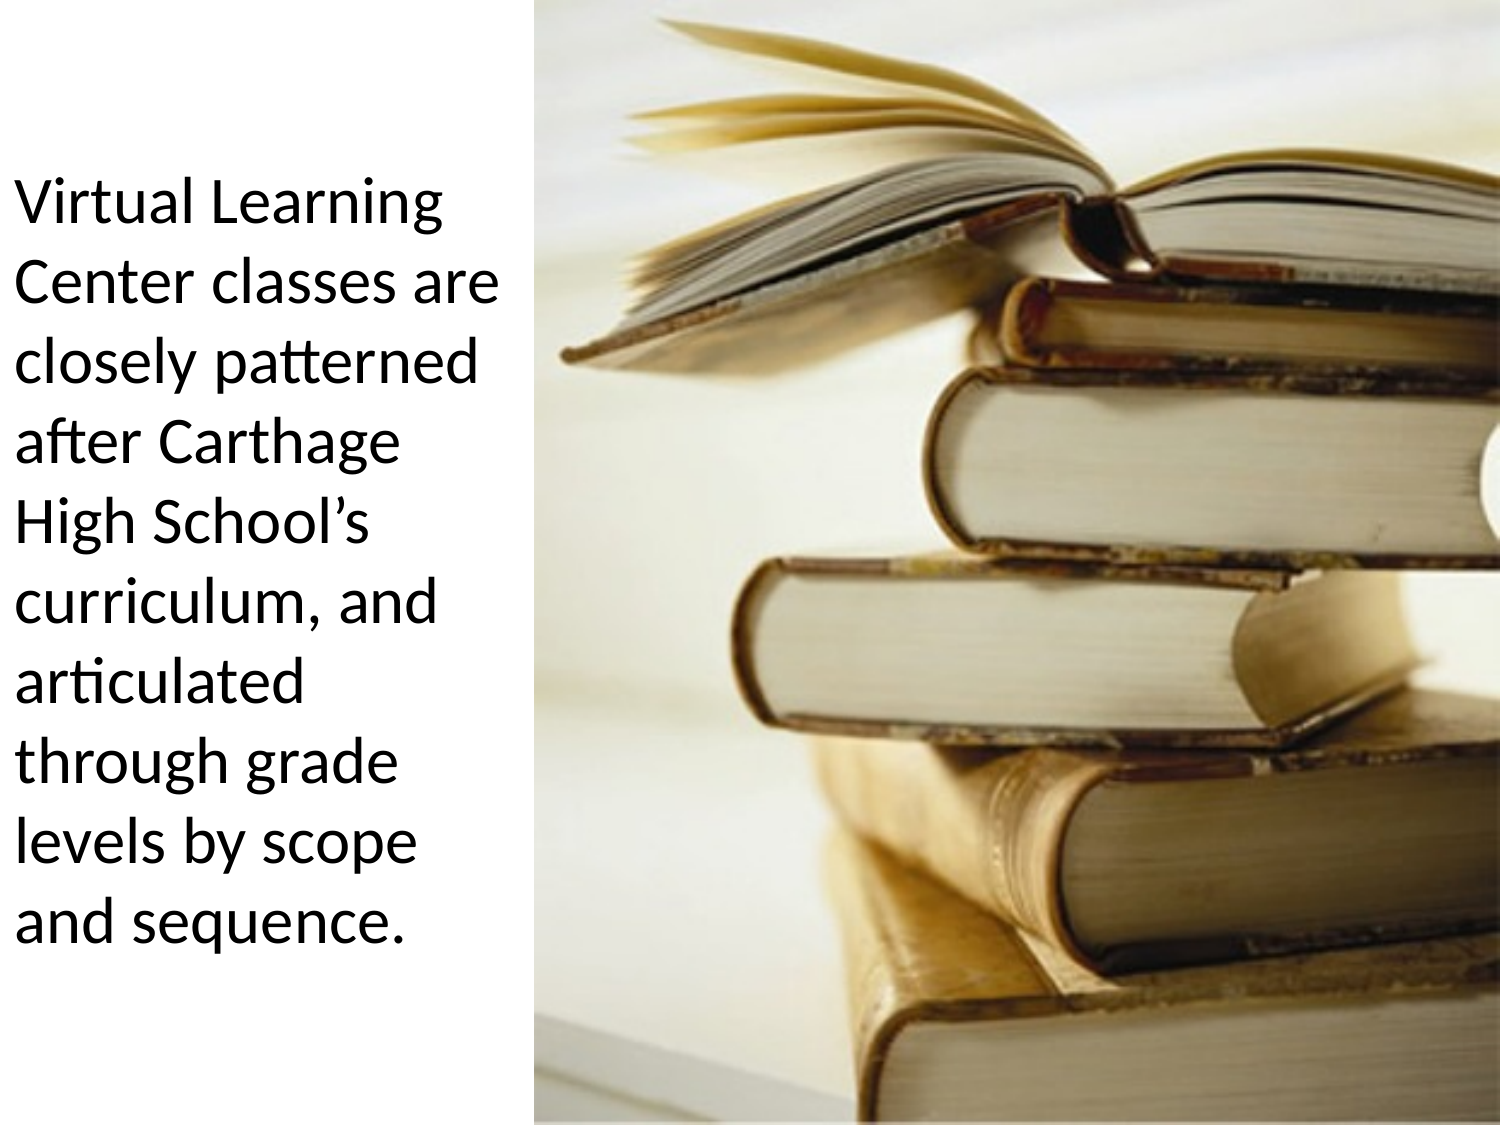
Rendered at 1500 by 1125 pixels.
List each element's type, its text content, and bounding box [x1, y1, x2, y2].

text_box Virtual Learning Center classes are closely patterned after Carthage High School’s curriculum, and articulated through grade levels by scope and sequence. [0, 149, 525, 965]
picture [534, 0, 1500, 1125]
